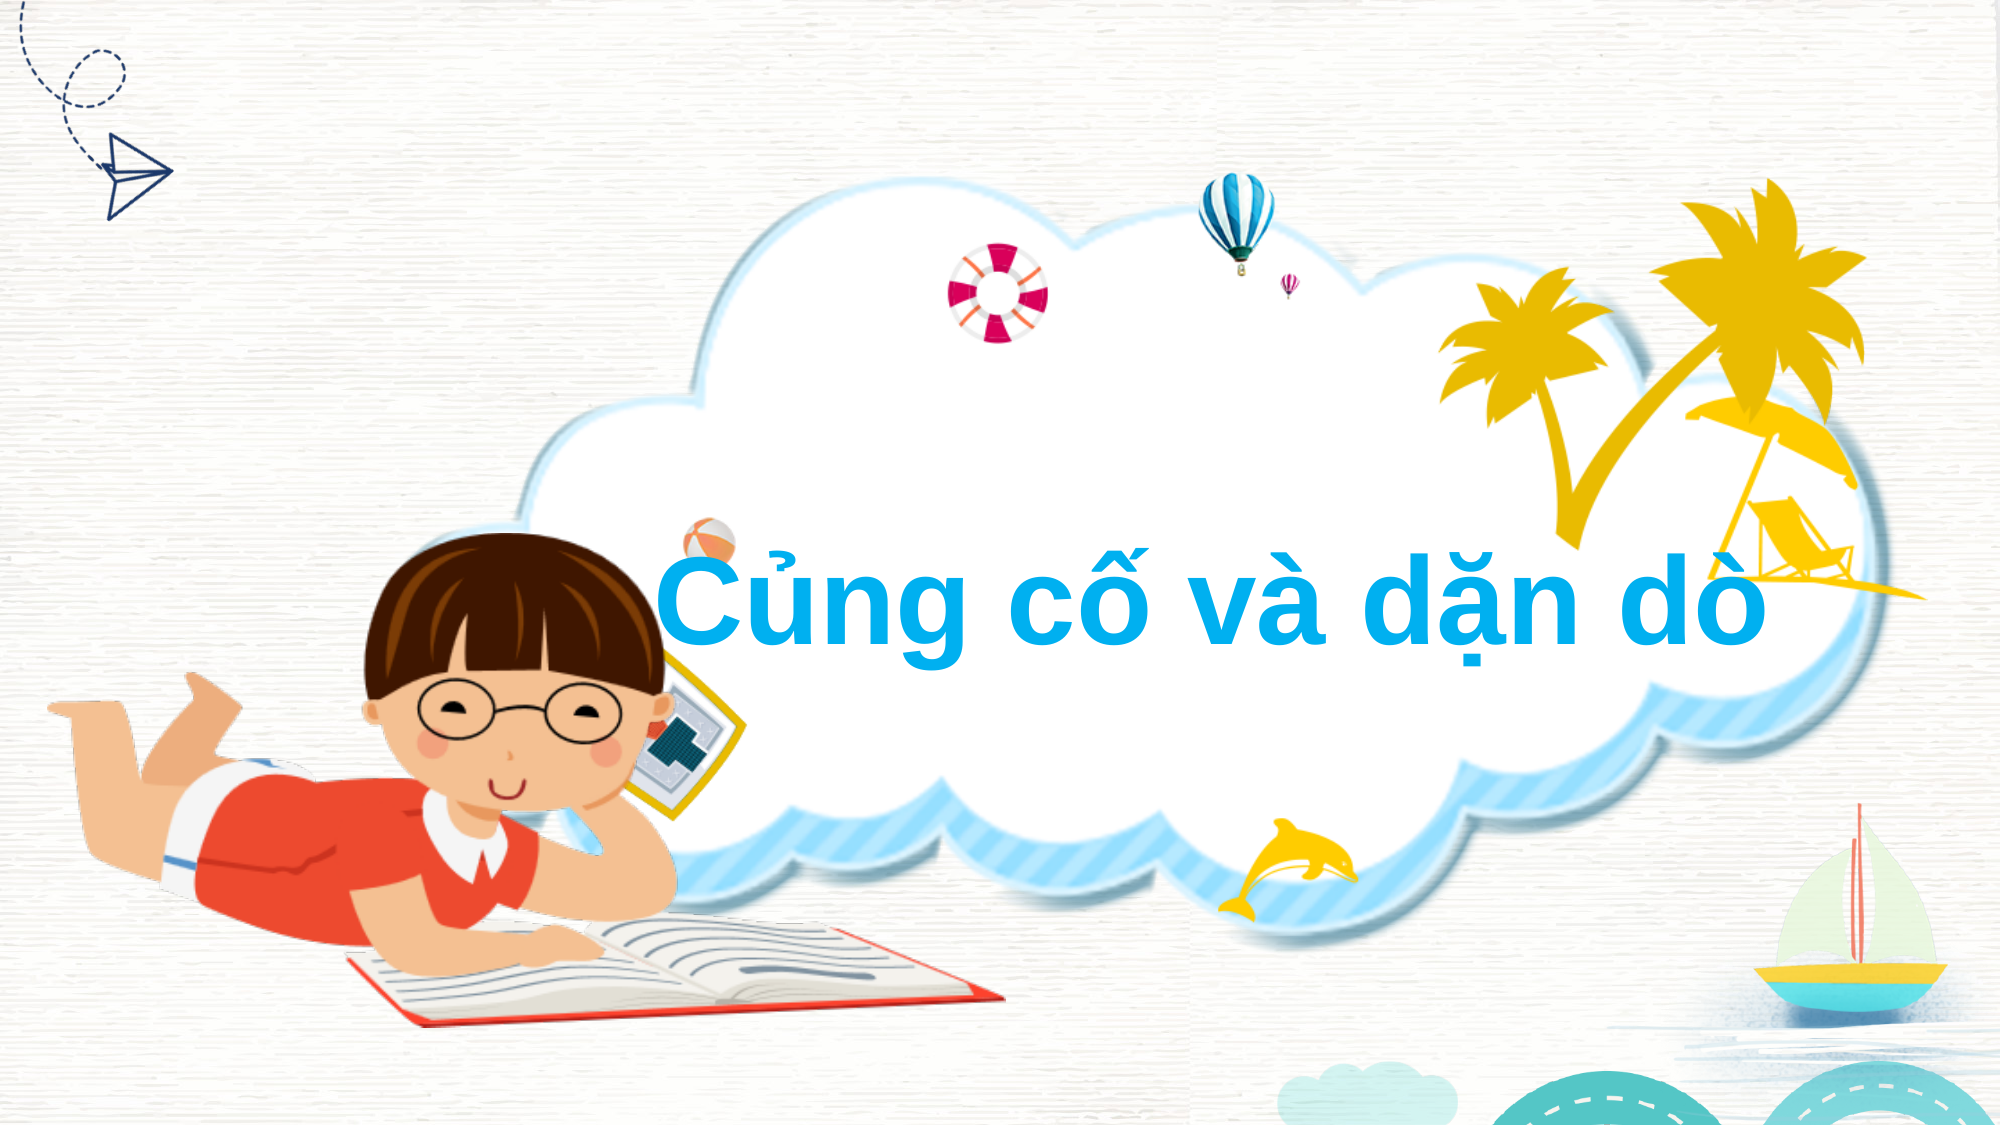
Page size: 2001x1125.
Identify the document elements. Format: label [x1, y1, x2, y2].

text_box [1277, 802, 2000, 1125]
picture [0, 0, 2000, 1125]
